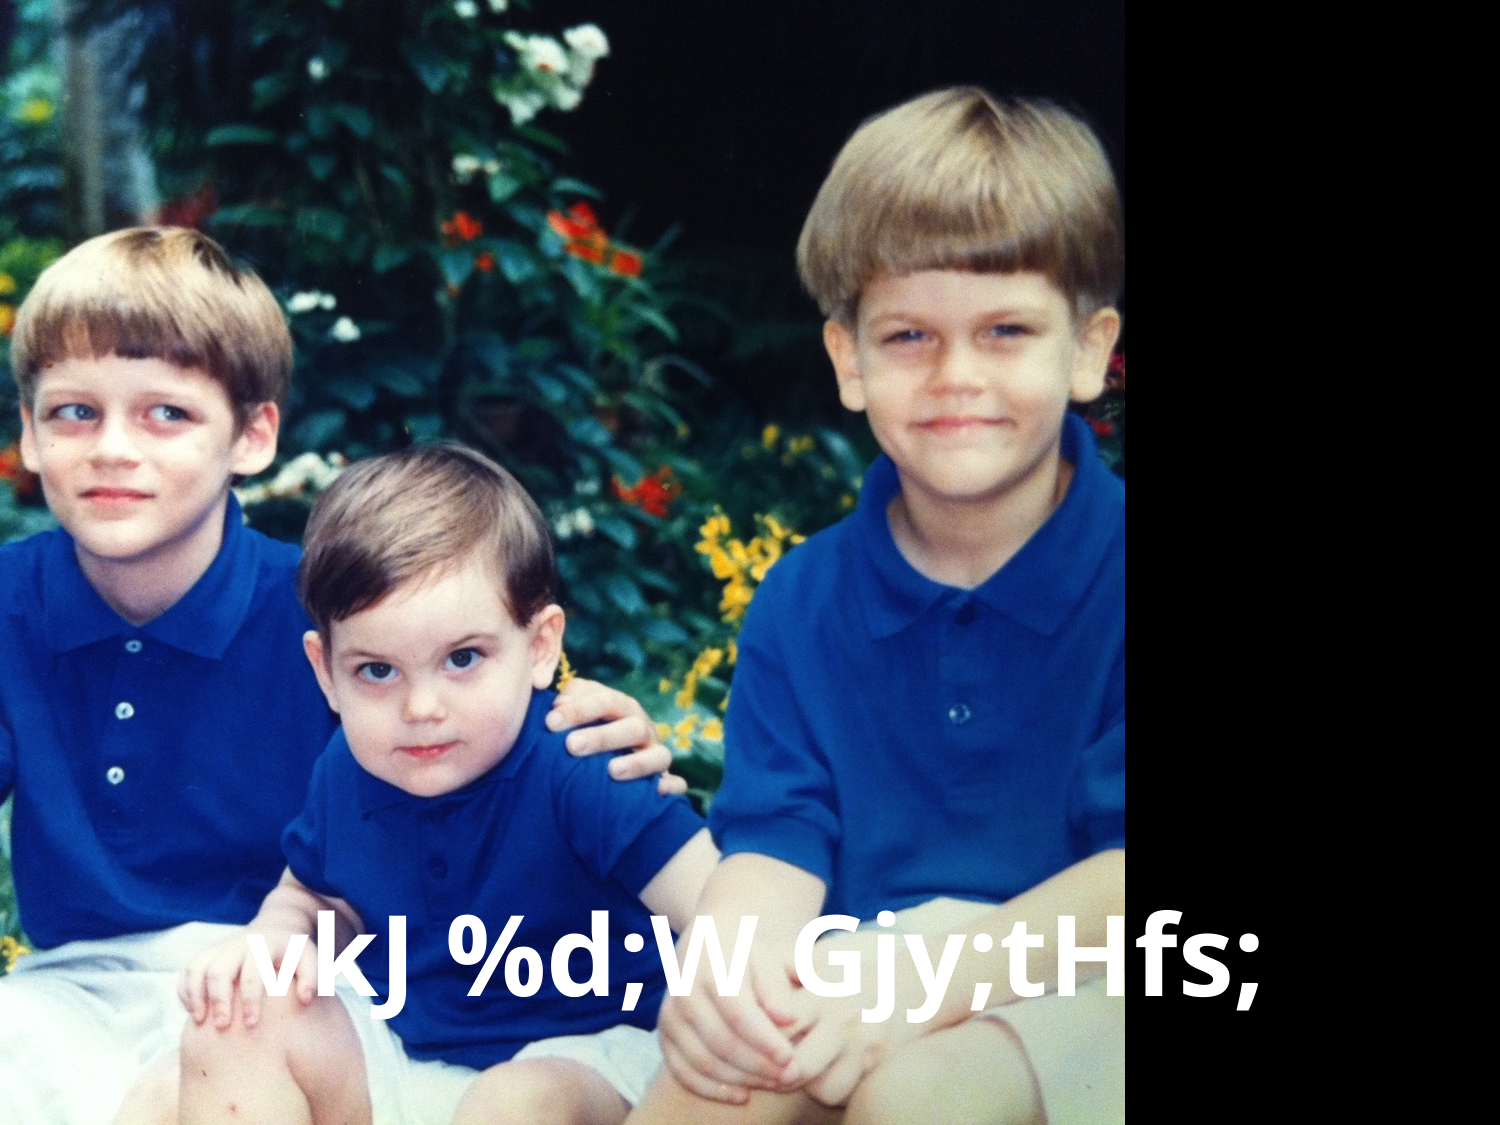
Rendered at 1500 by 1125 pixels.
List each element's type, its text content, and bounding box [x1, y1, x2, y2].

title vkJ %d;W Gjy;tHfs; [1128, 857, 1500, 1046]
picture [0, 0, 1126, 1125]
